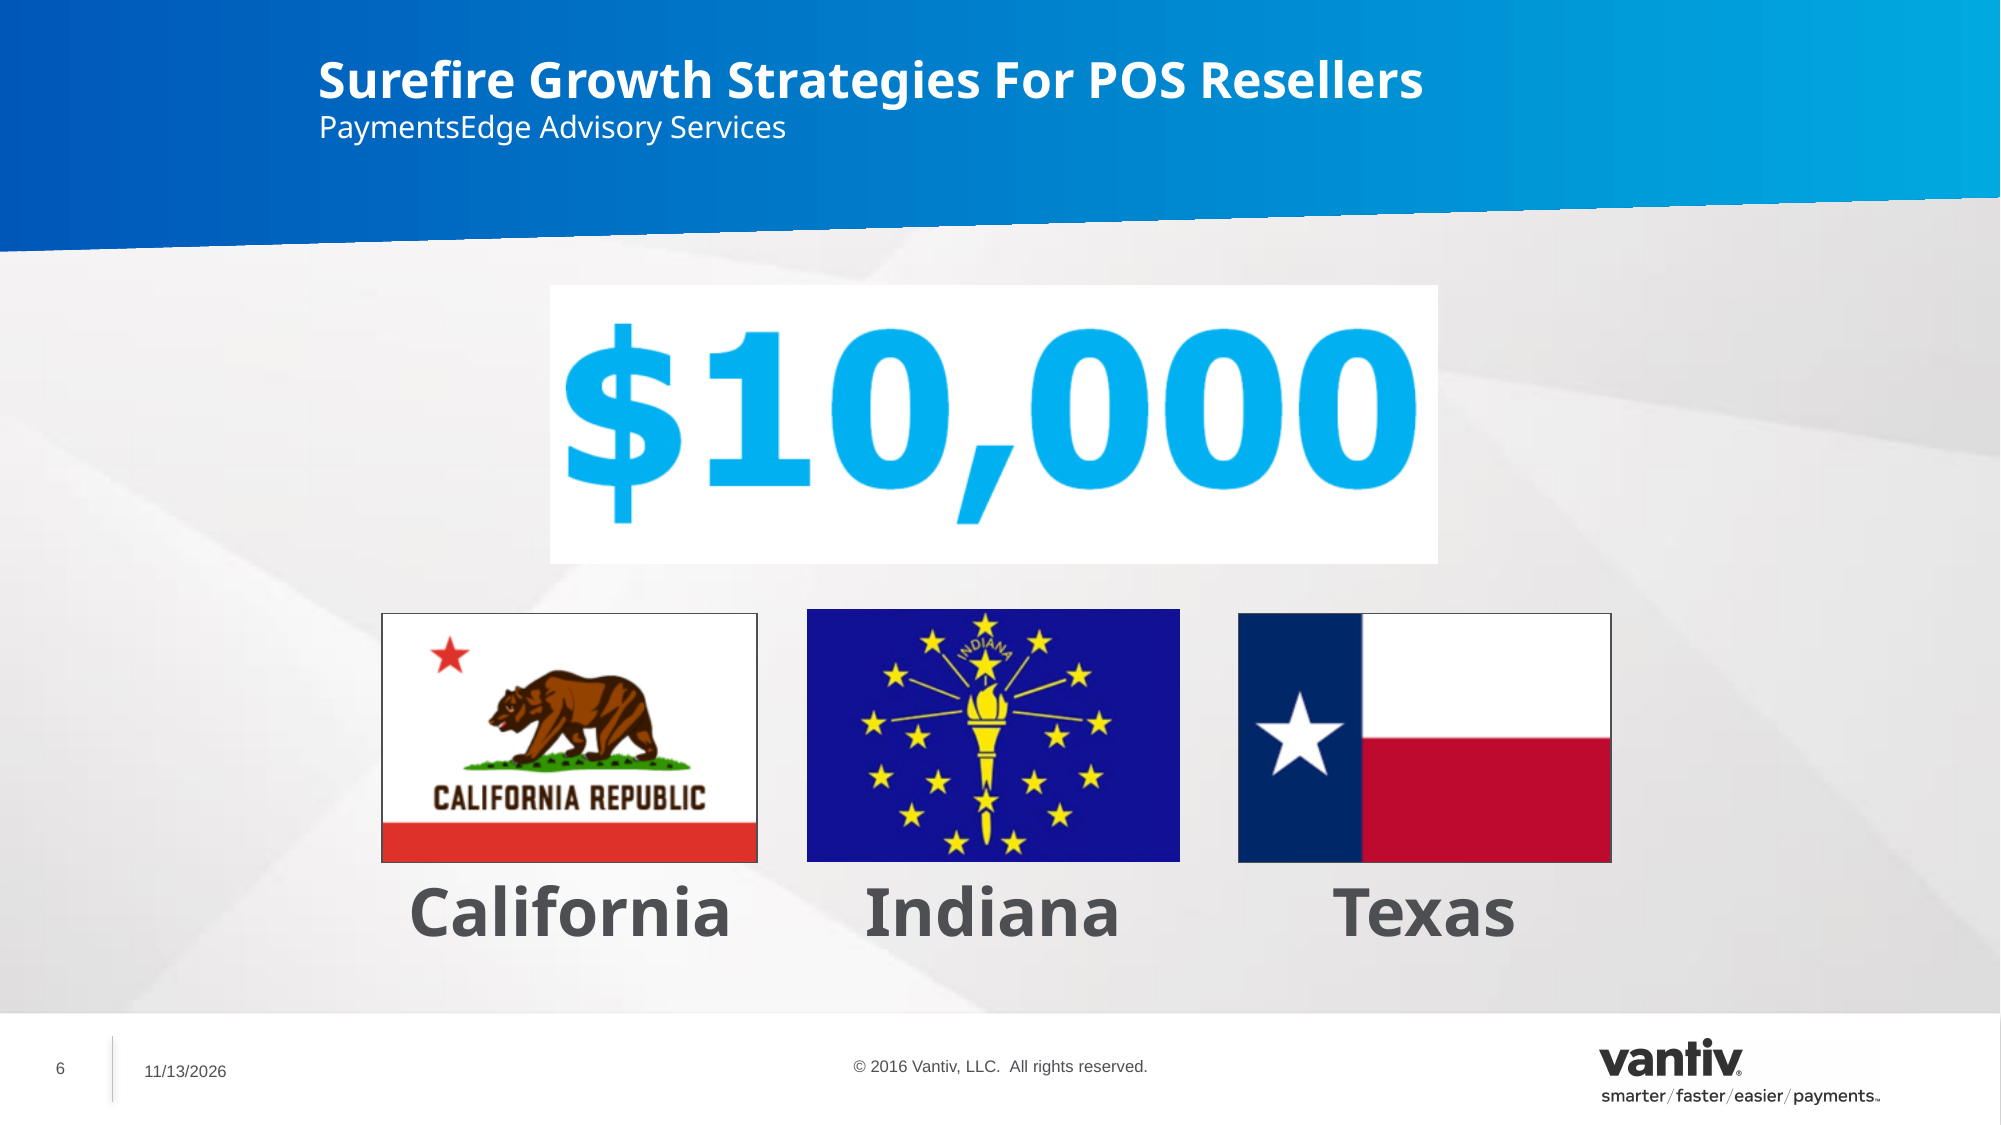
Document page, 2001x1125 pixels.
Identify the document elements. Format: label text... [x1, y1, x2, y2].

text_box Indiana [807, 868, 1180, 957]
text_box [283, 0, 678, 290]
text_box Surefire Growth Strategies For POS Resellers PaymentsEdge Advisory Services [678, 40, 1622, 153]
text_box Texas [1239, 869, 1610, 957]
picture [0, 198, 2001, 1125]
text_box California [382, 866, 759, 957]
picture [1599, 1038, 1880, 1105]
